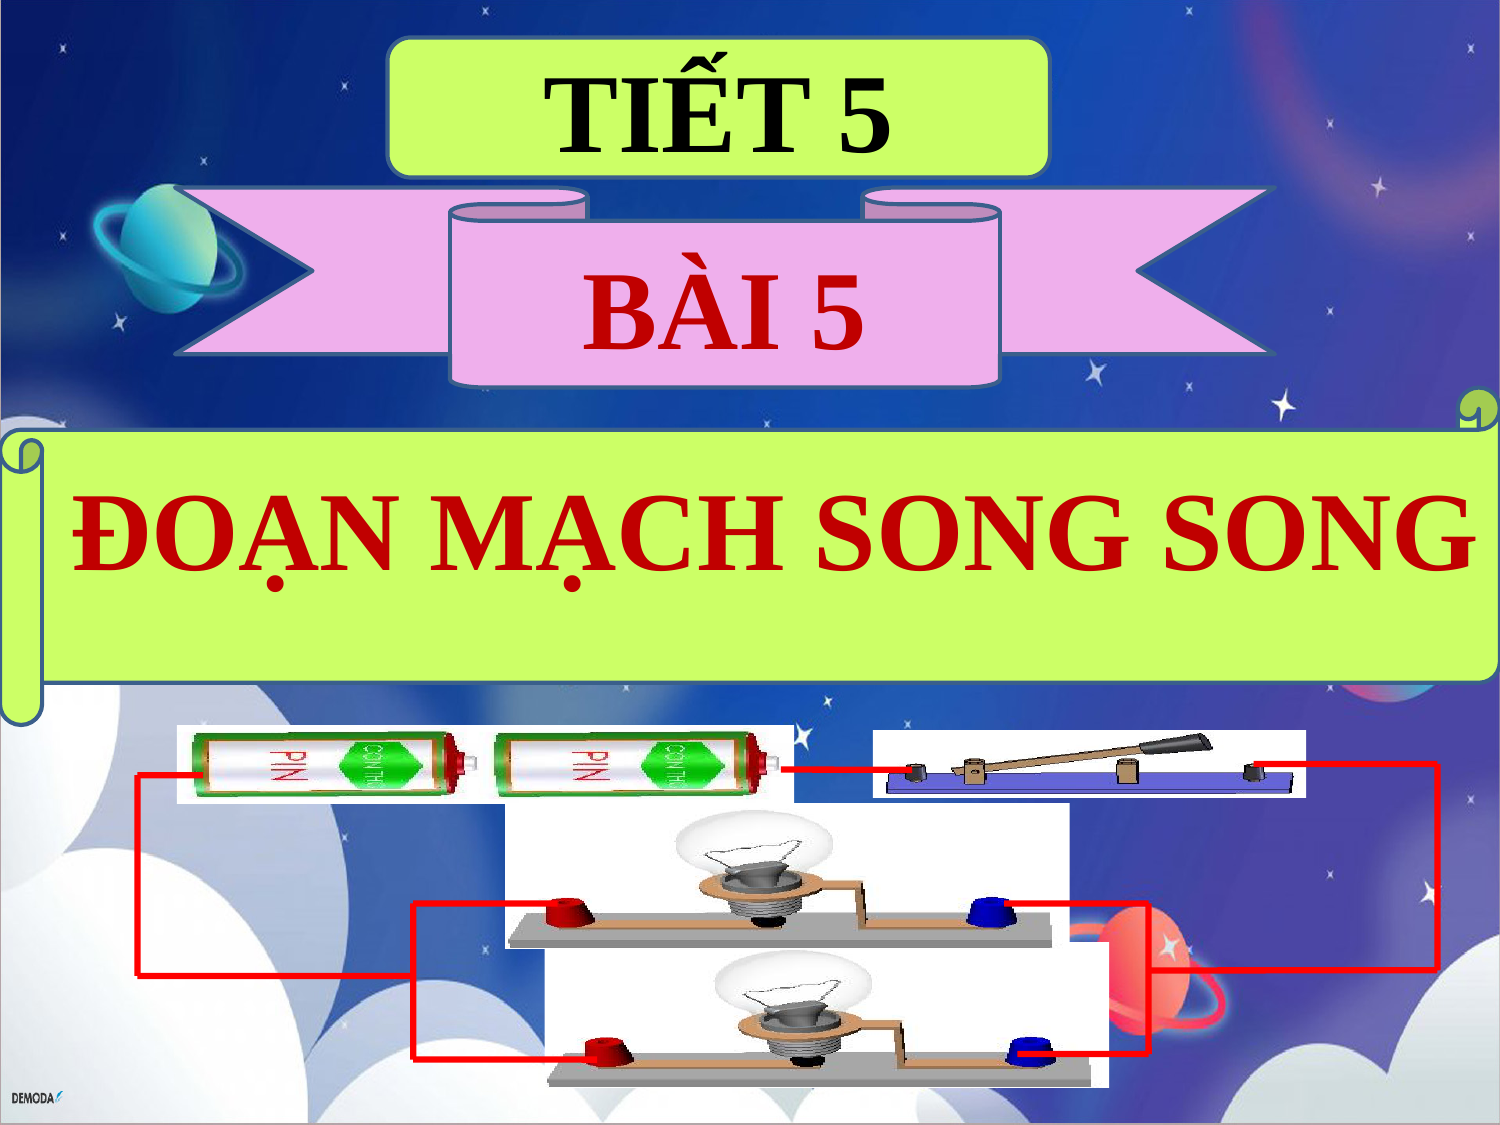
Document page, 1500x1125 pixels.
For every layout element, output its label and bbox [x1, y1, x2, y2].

text_box [137, 724, 1438, 1088]
picture [0, 0, 1500, 1125]
